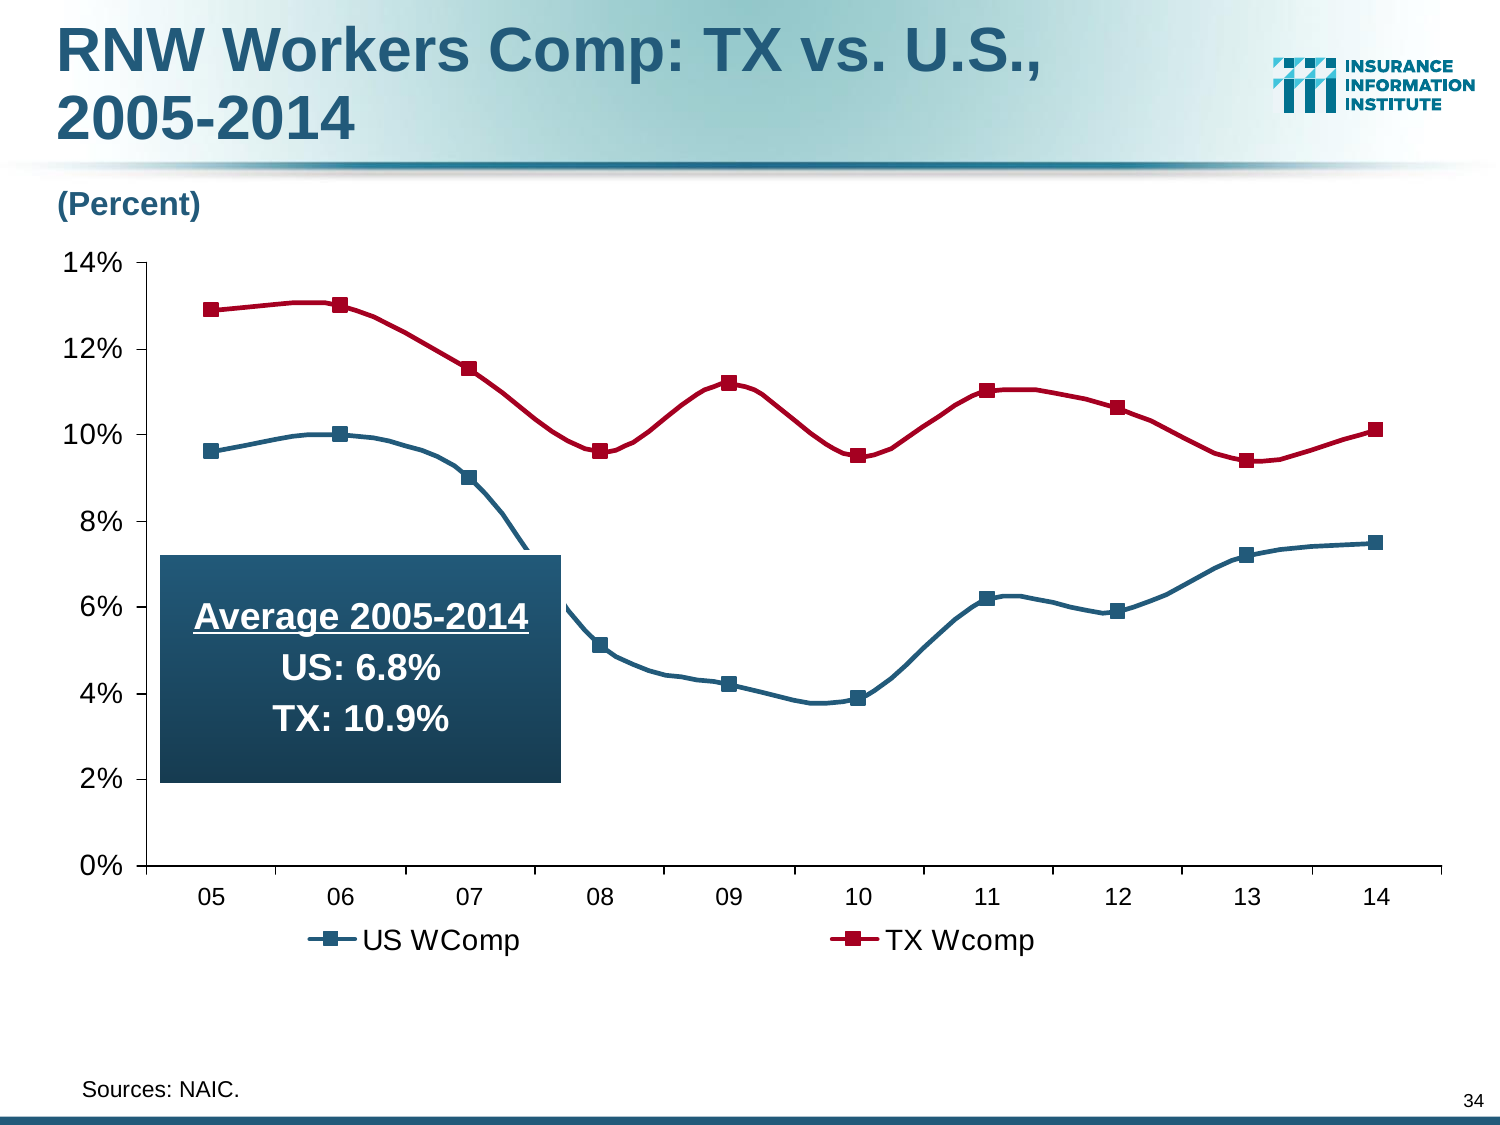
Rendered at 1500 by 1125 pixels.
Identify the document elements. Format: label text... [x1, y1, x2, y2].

title RNW Workers Comp: TX vs. U.S., 2005-2014 [48, 14, 1264, 157]
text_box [49, 212, 1456, 964]
text_box 34 [1410, 1091, 1485, 1111]
text_box Sources: NAIC. [0, 1077, 1242, 1125]
text_box (Percent) [56, 186, 1406, 211]
picture [0, 0, 1500, 189]
